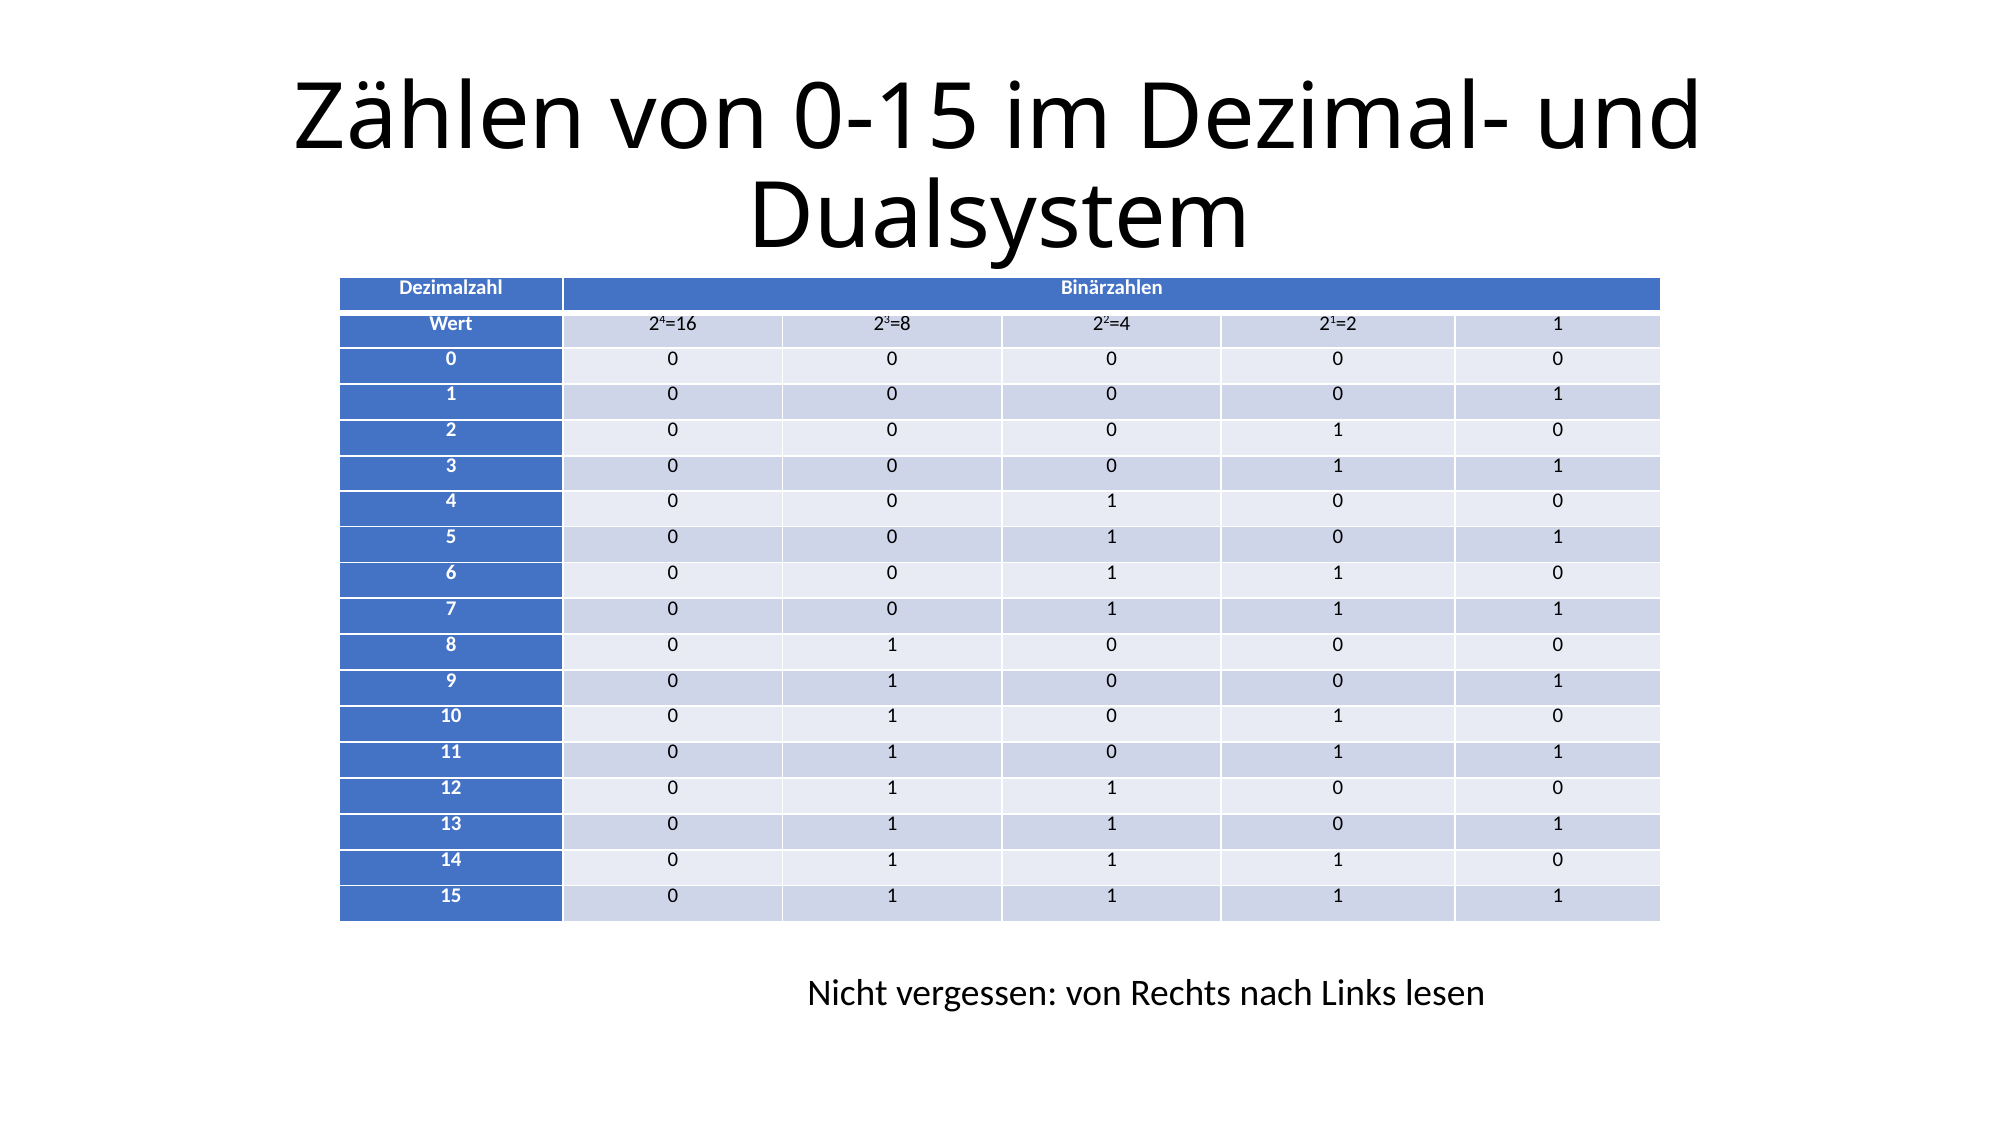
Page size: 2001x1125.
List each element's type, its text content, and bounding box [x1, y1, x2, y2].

table_cell 0 [1456, 779, 1660, 813]
table_cell 1 [783, 707, 1001, 741]
table_cell 0 [1222, 671, 1454, 705]
table_cell 1 [1222, 707, 1454, 741]
table_cell 0 [783, 385, 1001, 419]
table_cell 1 [1222, 457, 1454, 490]
table_cell 5 [340, 527, 562, 562]
table_cell 0 [1222, 385, 1454, 419]
table_cell 0 [783, 492, 1001, 526]
table_cell 0 [564, 492, 782, 526]
table_cell 0 [564, 886, 782, 921]
table_cell 0 [1456, 421, 1660, 455]
table_cell 1 [783, 886, 1001, 921]
table_cell Wert [340, 316, 562, 347]
table_cell 22=4 [1003, 316, 1220, 347]
table_cell 0 [564, 635, 782, 669]
table_cell 15 [340, 886, 562, 921]
table_cell 0 [1456, 635, 1660, 669]
table_cell 0 [1003, 421, 1220, 455]
table_cell 0 [1003, 743, 1220, 777]
table_cell 1 [1003, 815, 1220, 849]
table_cell 1 [1456, 457, 1660, 490]
table_cell 1 [783, 851, 1001, 885]
table_cell 9 [340, 671, 562, 705]
table_cell 1 [1456, 743, 1660, 777]
table_cell 0 [1003, 707, 1220, 741]
table_cell 1 [783, 671, 1001, 705]
table_cell 0 [564, 457, 782, 490]
table_cell 1 [1222, 563, 1454, 597]
table_cell 0 [564, 421, 782, 455]
table_cell 21=2 [1222, 316, 1454, 347]
table_cell 1 [1456, 671, 1660, 705]
table_cell 0 [1456, 851, 1660, 885]
table_cell 1 [1222, 851, 1454, 885]
table_cell 6 [340, 563, 562, 597]
table_cell 3 [340, 457, 562, 490]
table_cell 23=8 [783, 316, 1001, 347]
table_cell 0 [564, 671, 782, 705]
table_cell 0 [1222, 349, 1454, 383]
table_cell 1 [1222, 886, 1454, 921]
table_cell 8 [340, 635, 562, 669]
table_cell 1 [1003, 527, 1220, 562]
table_cell 0 [1222, 779, 1454, 813]
table_cell 0 [783, 349, 1001, 383]
table_cell 14 [340, 851, 562, 885]
table_cell 0 [1222, 492, 1454, 526]
table_cell 12 [340, 779, 562, 813]
table_cell 0 [783, 421, 1001, 455]
table_cell 0 [1222, 815, 1454, 849]
table_cell 1 [1456, 316, 1660, 347]
table_cell 0 [1003, 385, 1220, 419]
table_cell 0 [1003, 635, 1220, 669]
table_cell 0 [340, 349, 562, 383]
table_cell 1 [1456, 385, 1660, 419]
table_cell 1 [1003, 886, 1220, 921]
table_cell 0 [564, 349, 782, 383]
table_cell 0 [783, 527, 1001, 562]
table_cell 0 [1456, 707, 1660, 741]
table_cell 24=16 [564, 316, 782, 347]
table_cell 1 [1456, 599, 1660, 633]
table_cell 1 [1222, 421, 1454, 455]
table_cell 0 [1003, 457, 1220, 490]
table_cell 0 [564, 599, 782, 633]
table_cell 0 [564, 815, 782, 849]
table_cell 0 [564, 527, 782, 562]
table_cell 0 [1222, 635, 1454, 669]
table_cell 1 [340, 385, 562, 419]
table_cell 1 [1003, 563, 1220, 597]
table_cell 1 [1222, 743, 1454, 777]
table_cell 1 [783, 635, 1001, 669]
title Zählen von 0-15 im Dezimal- und Dualsystem [137, 59, 1863, 278]
table_cell 0 [564, 707, 782, 741]
table_cell 0 [1003, 671, 1220, 705]
table_cell 13 [340, 815, 562, 849]
table_cell 1 [783, 743, 1001, 777]
table_cell 0 [564, 385, 782, 419]
text_box Nicht vergessen: von Rechts nach Links lesen [792, 960, 1502, 1021]
table_cell 0 [1456, 492, 1660, 526]
table_cell 7 [340, 599, 562, 633]
table_cell 1 [1222, 599, 1454, 633]
table_cell 0 [564, 563, 782, 597]
table_cell 1 [1003, 599, 1220, 633]
table_cell 1 [1456, 886, 1660, 921]
table_header Binärzahlen [564, 278, 1660, 310]
table_cell 10 [340, 707, 562, 741]
table_cell 1 [783, 779, 1001, 813]
table_cell 0 [1003, 349, 1220, 383]
table_cell 0 [564, 779, 782, 813]
table_cell 0 [1456, 563, 1660, 597]
table_cell 11 [340, 743, 562, 777]
table_cell 0 [1456, 349, 1660, 383]
table_header Dezimalzahl [340, 278, 562, 310]
table_cell 0 [783, 599, 1001, 633]
table_cell 0 [783, 563, 1001, 597]
table_cell 1 [783, 815, 1001, 849]
table_cell 2 [340, 421, 562, 455]
table_cell 0 [783, 457, 1001, 490]
table_cell 0 [1222, 527, 1454, 562]
table_cell 1 [1003, 779, 1220, 813]
table_cell 4 [340, 492, 562, 526]
table_cell 1 [1456, 815, 1660, 849]
table_cell 0 [564, 743, 782, 777]
table_cell 1 [1003, 492, 1220, 526]
table_cell 1 [1456, 527, 1660, 562]
table_cell 1 [1003, 851, 1220, 885]
table_cell 0 [564, 851, 782, 885]
